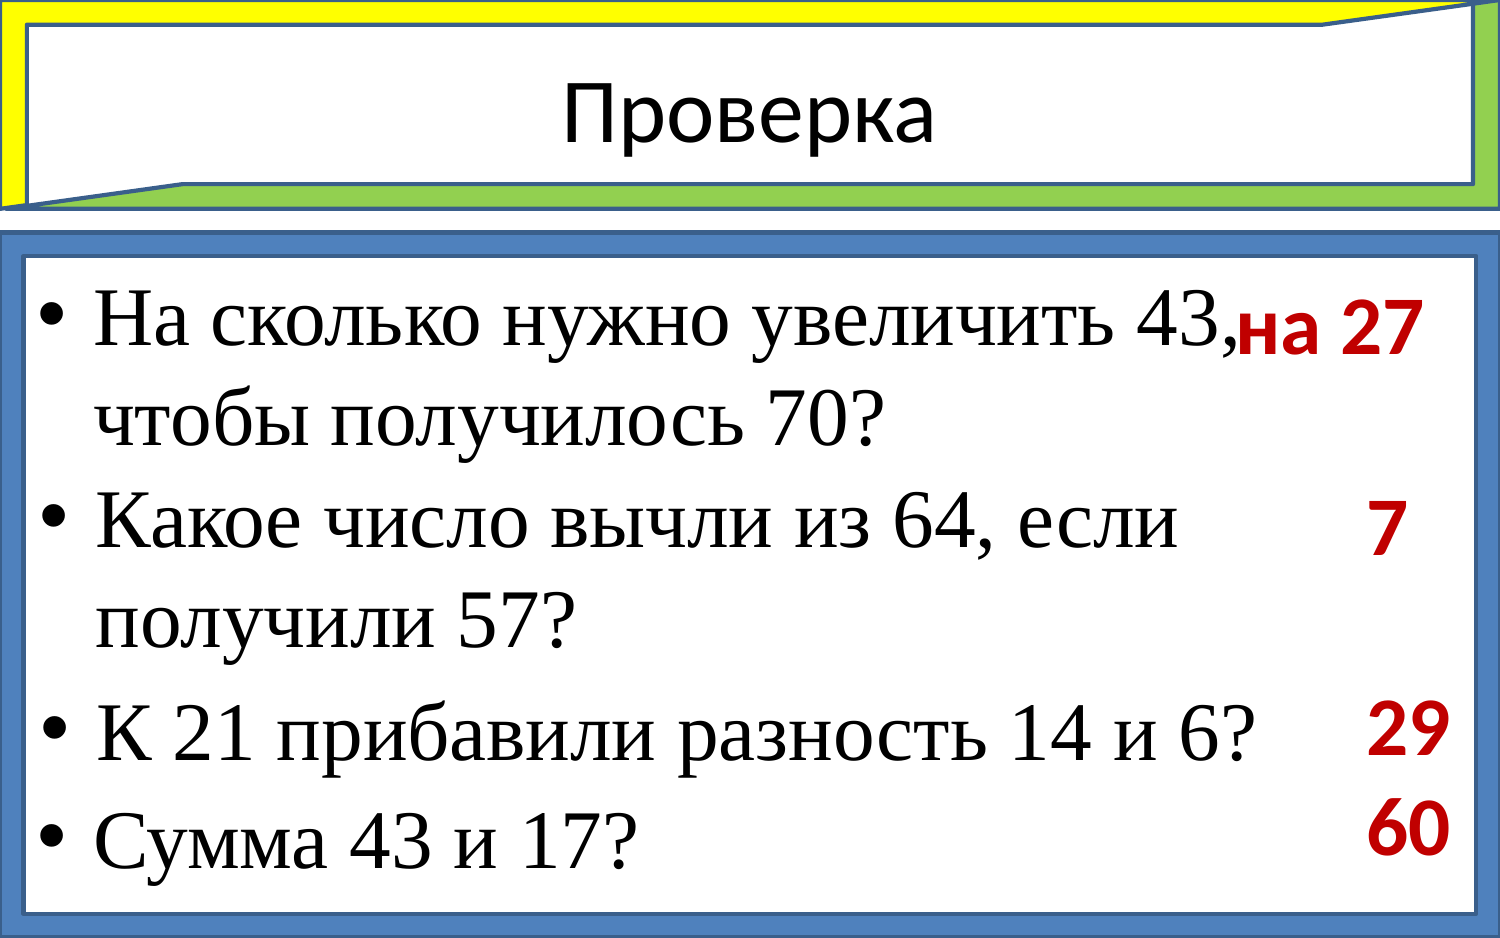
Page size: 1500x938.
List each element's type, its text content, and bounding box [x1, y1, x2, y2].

text_box На сколько нужно увеличить 43, чтобы получилось 70? [22, 254, 1475, 362]
text_box К 21 прибавили разность 14 и 6? [25, 669, 1220, 776]
text_box на 27 7 29 60 [1220, 264, 1481, 879]
title Проверка [41, 37, 1459, 174]
text_box Сумма 43 и 17? [22, 777, 1475, 884]
list Какое число вычли из 64, если получили 57? [24, 456, 1220, 564]
